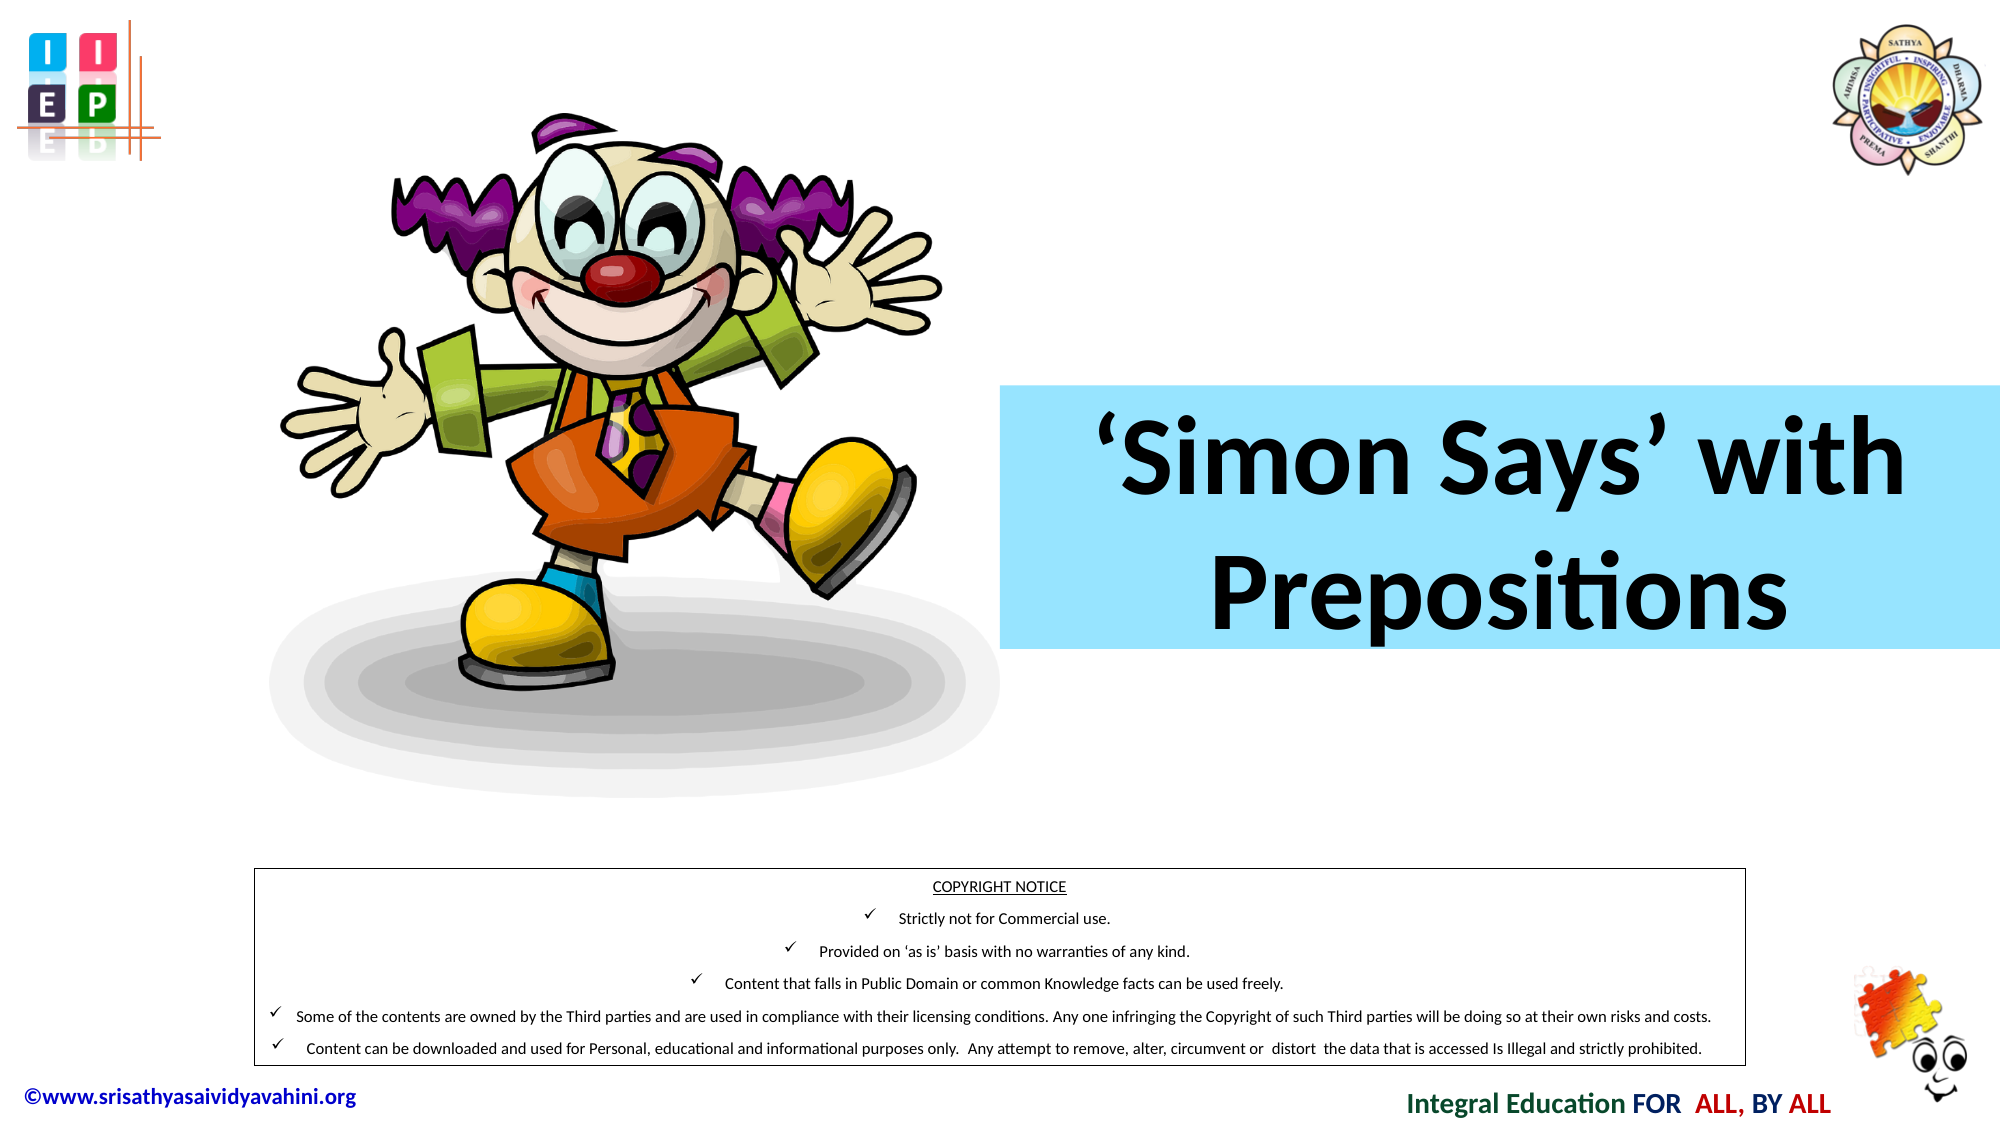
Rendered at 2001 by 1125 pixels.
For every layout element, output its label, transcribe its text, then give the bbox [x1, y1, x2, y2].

picture [1827, 21, 1986, 176]
title ‘Simon Says’ with Prepositions [1005, 385, 2000, 649]
picture [1831, 957, 1982, 1108]
picture [268, 113, 1001, 798]
picture [14, 18, 163, 176]
